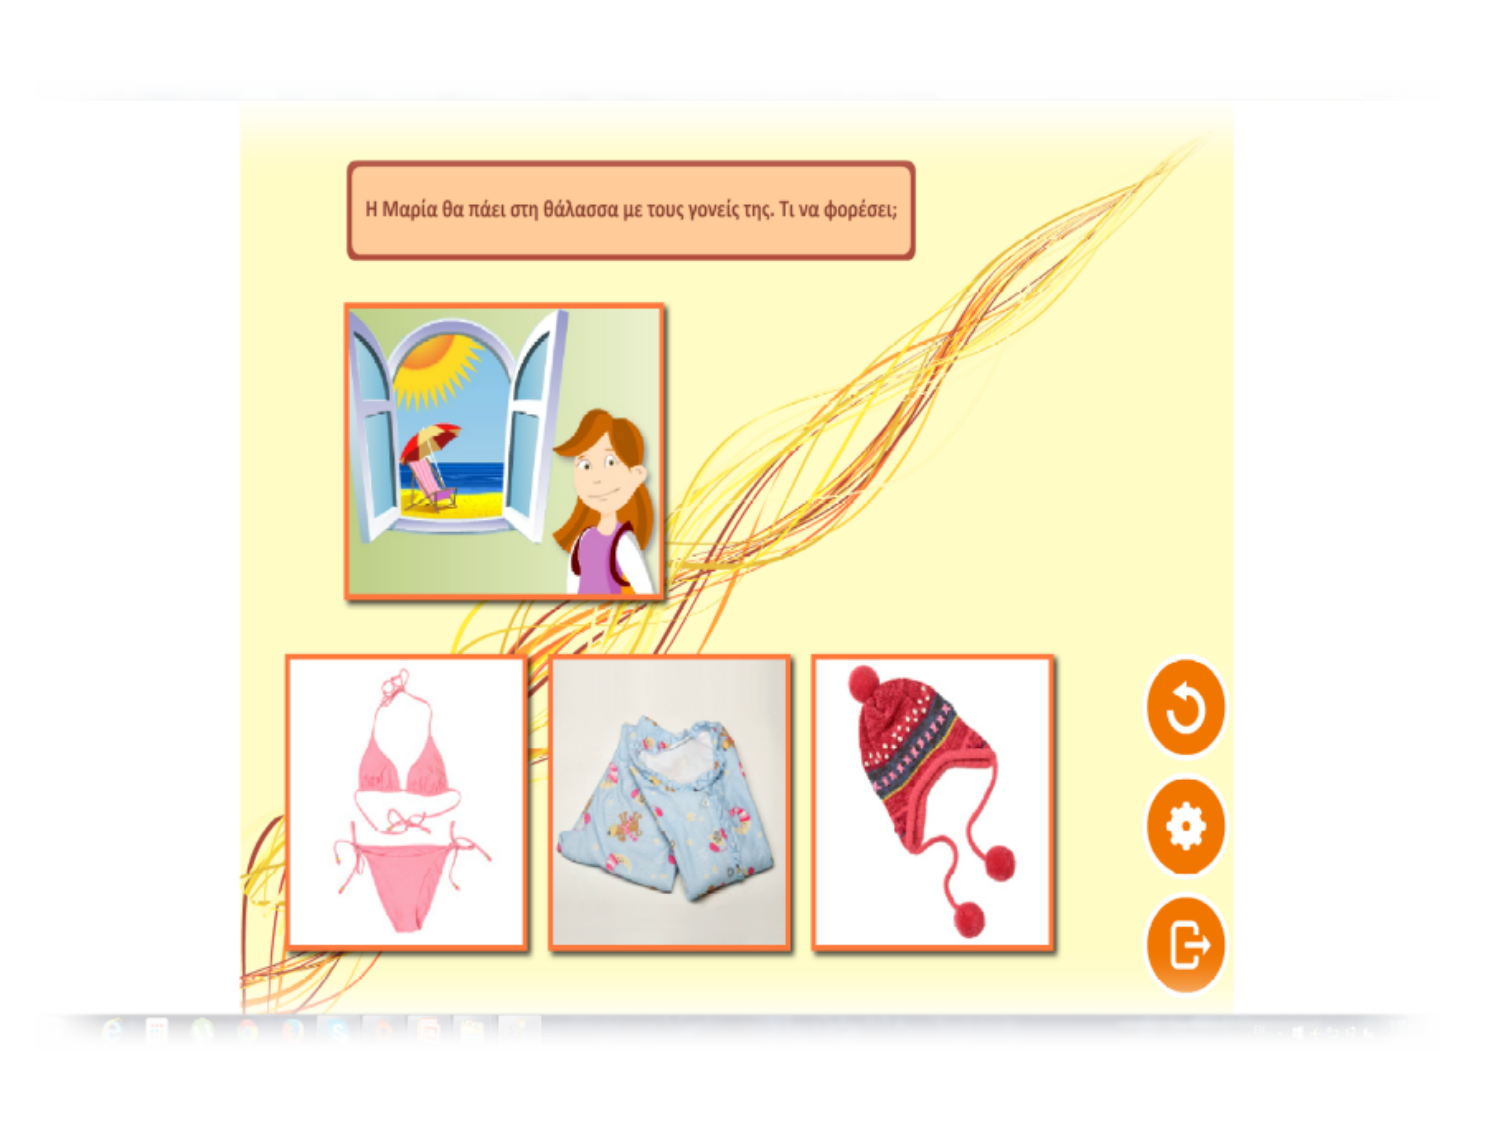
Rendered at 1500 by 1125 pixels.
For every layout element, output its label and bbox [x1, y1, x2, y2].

list [34, 81, 1442, 1051]
